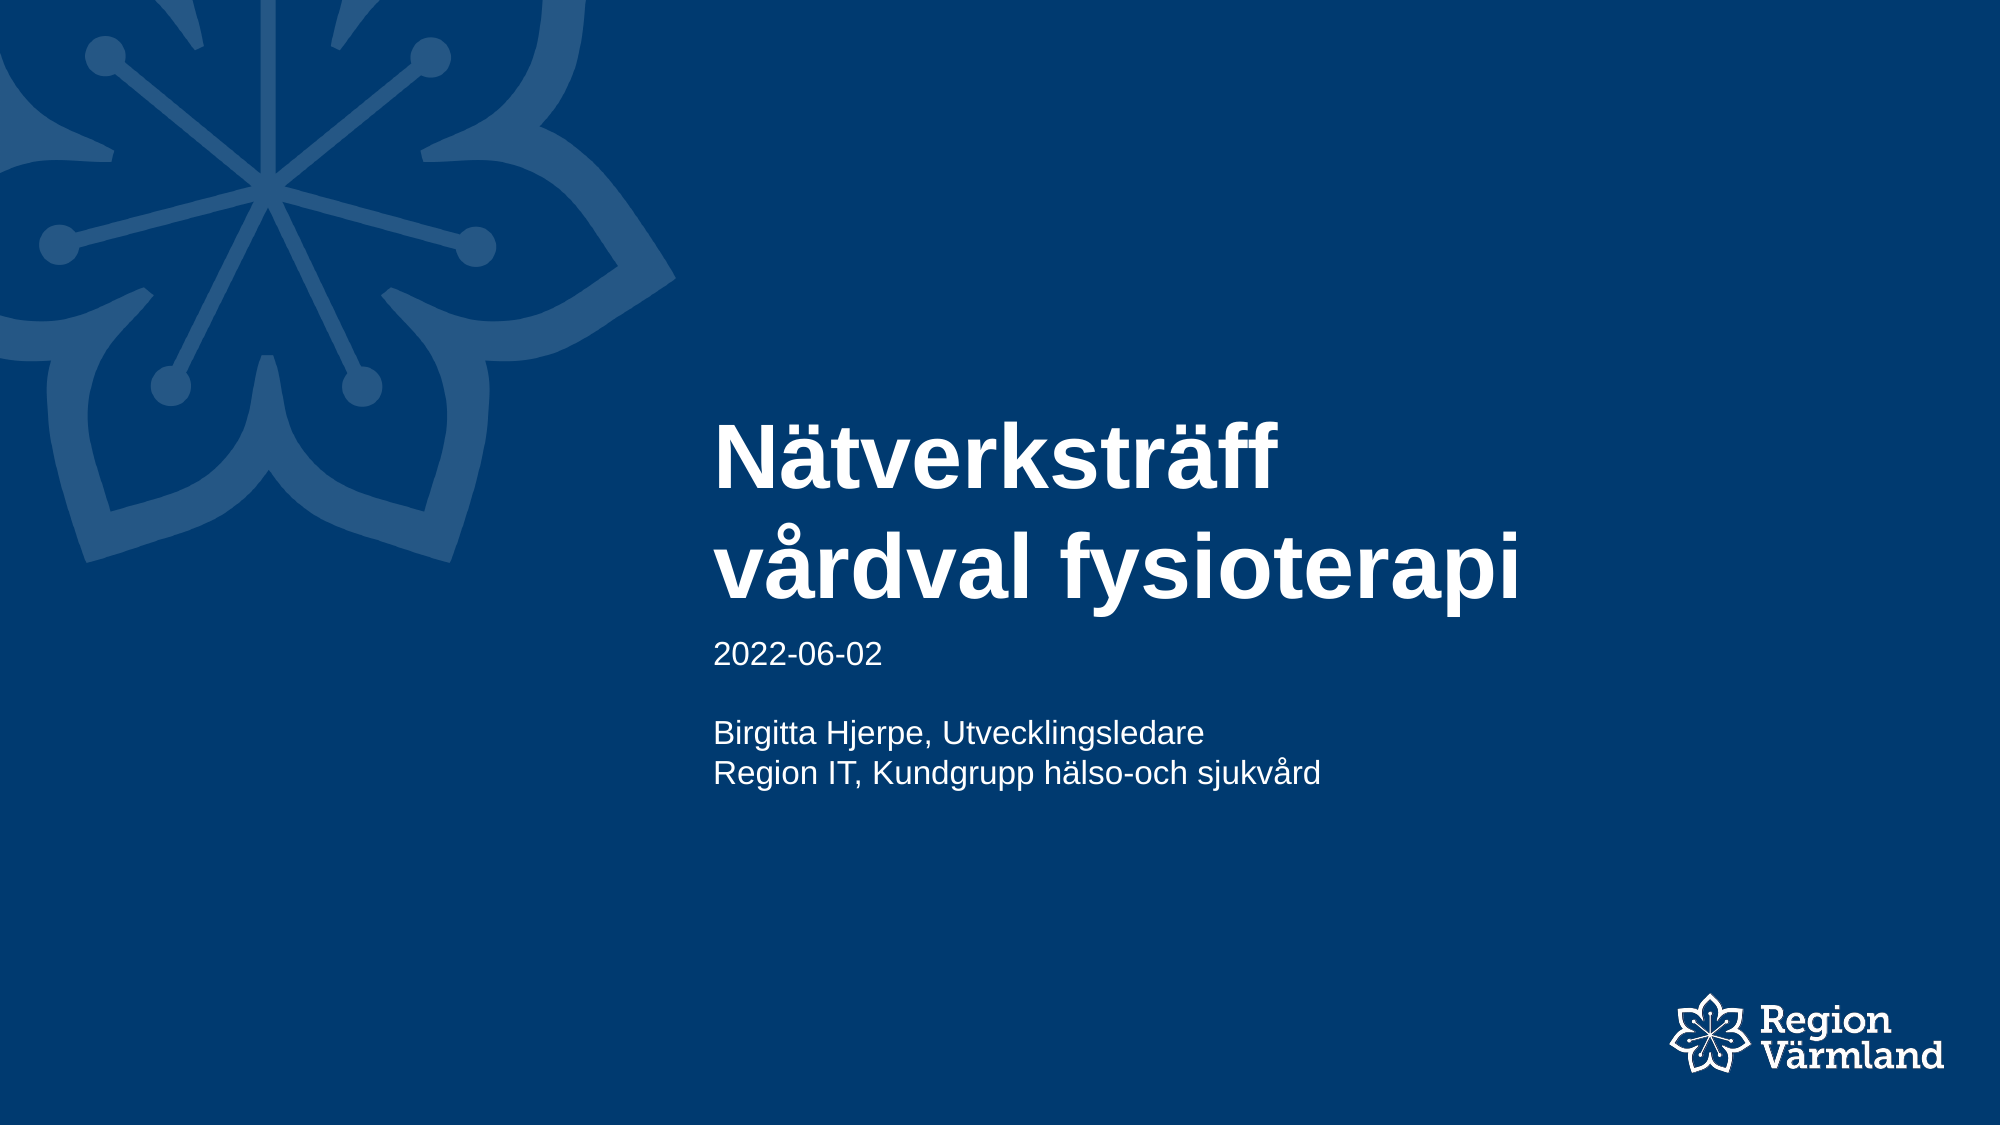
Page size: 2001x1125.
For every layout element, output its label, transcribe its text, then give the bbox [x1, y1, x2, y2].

picture [1669, 993, 1944, 1073]
title Nätverksträff vårdval fysioterapi [698, 409, 1617, 624]
subtitle 2022-06-02 Birgitta Hjerpe, Utvecklingsledare Region IT, Kundgrupp hälso-och sjukvård [698, 624, 1617, 731]
